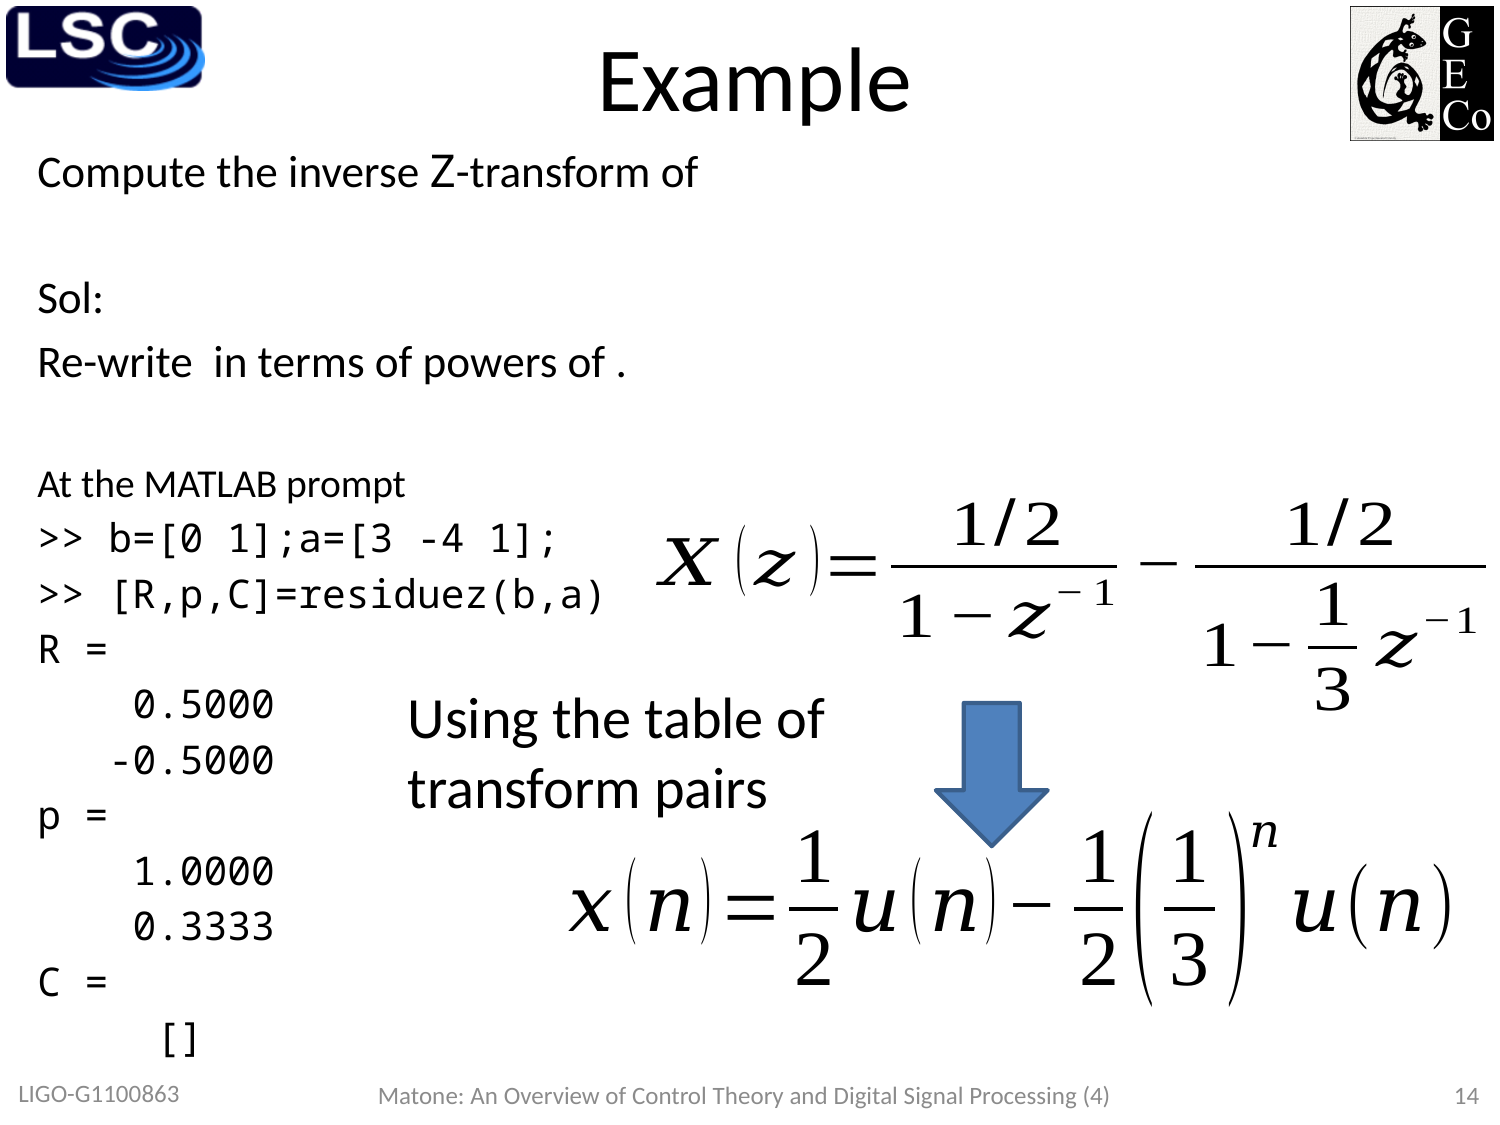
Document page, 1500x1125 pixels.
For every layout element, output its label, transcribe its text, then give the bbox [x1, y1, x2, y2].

slide_number LIGO-G1100863 [3, 1062, 354, 1123]
title Example [79, 0, 1430, 150]
footer Matone: An Overview of Control Theory and Digital Signal Processing (4) [323, 1064, 1167, 1125]
text_box [933, 700, 1050, 849]
picture [6, 6, 79, 91]
slide_number 14 [1144, 1065, 1495, 1125]
picture [1430, 6, 1494, 141]
text_box Using the table of transform pairs [393, 673, 854, 828]
